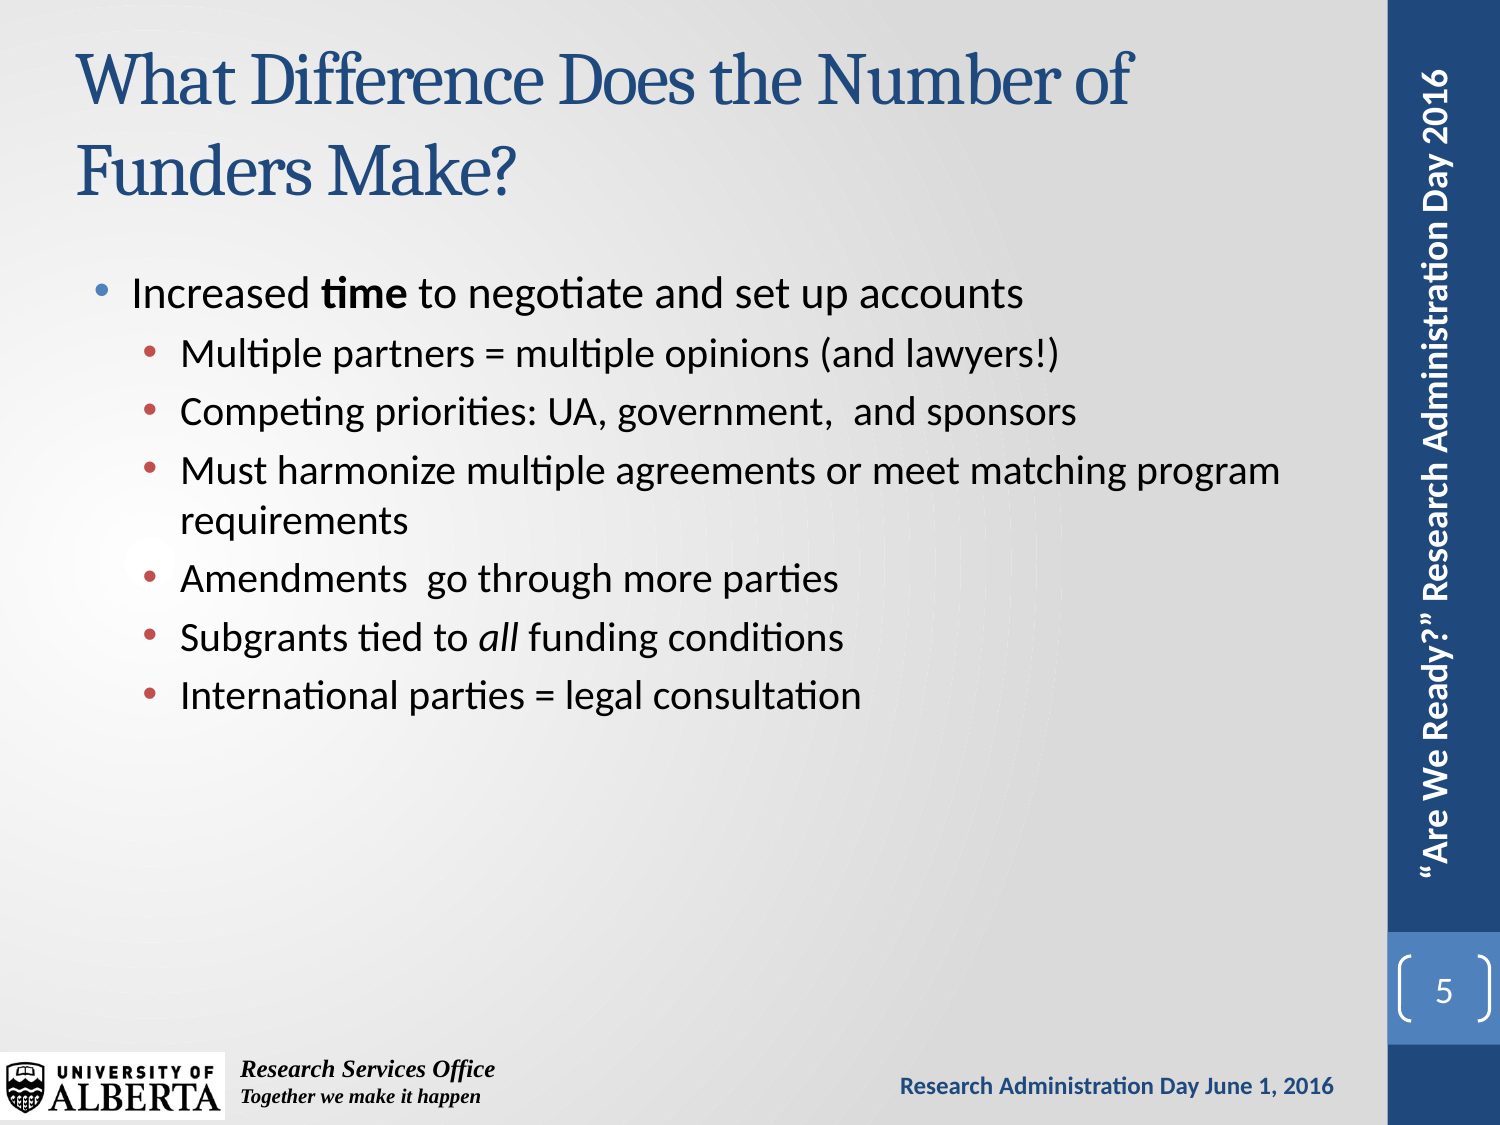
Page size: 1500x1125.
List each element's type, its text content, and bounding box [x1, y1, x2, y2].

slide_number 5 [1397, 954, 1492, 1023]
list Increased time to negotiate and set up accounts Multiple partners = multiple opinions (and lawyers!) Competing priorities: UA, government, and sponsors Must harmonize multiple agreements or meet matching program requirements Amendments go through more parties Subgrants tied to all funding conditions International parties = legal consultation [60, 254, 1350, 1030]
title What Difference Does the Number of Funders Make? [60, 37, 1350, 203]
picture [0, 1052, 225, 1120]
